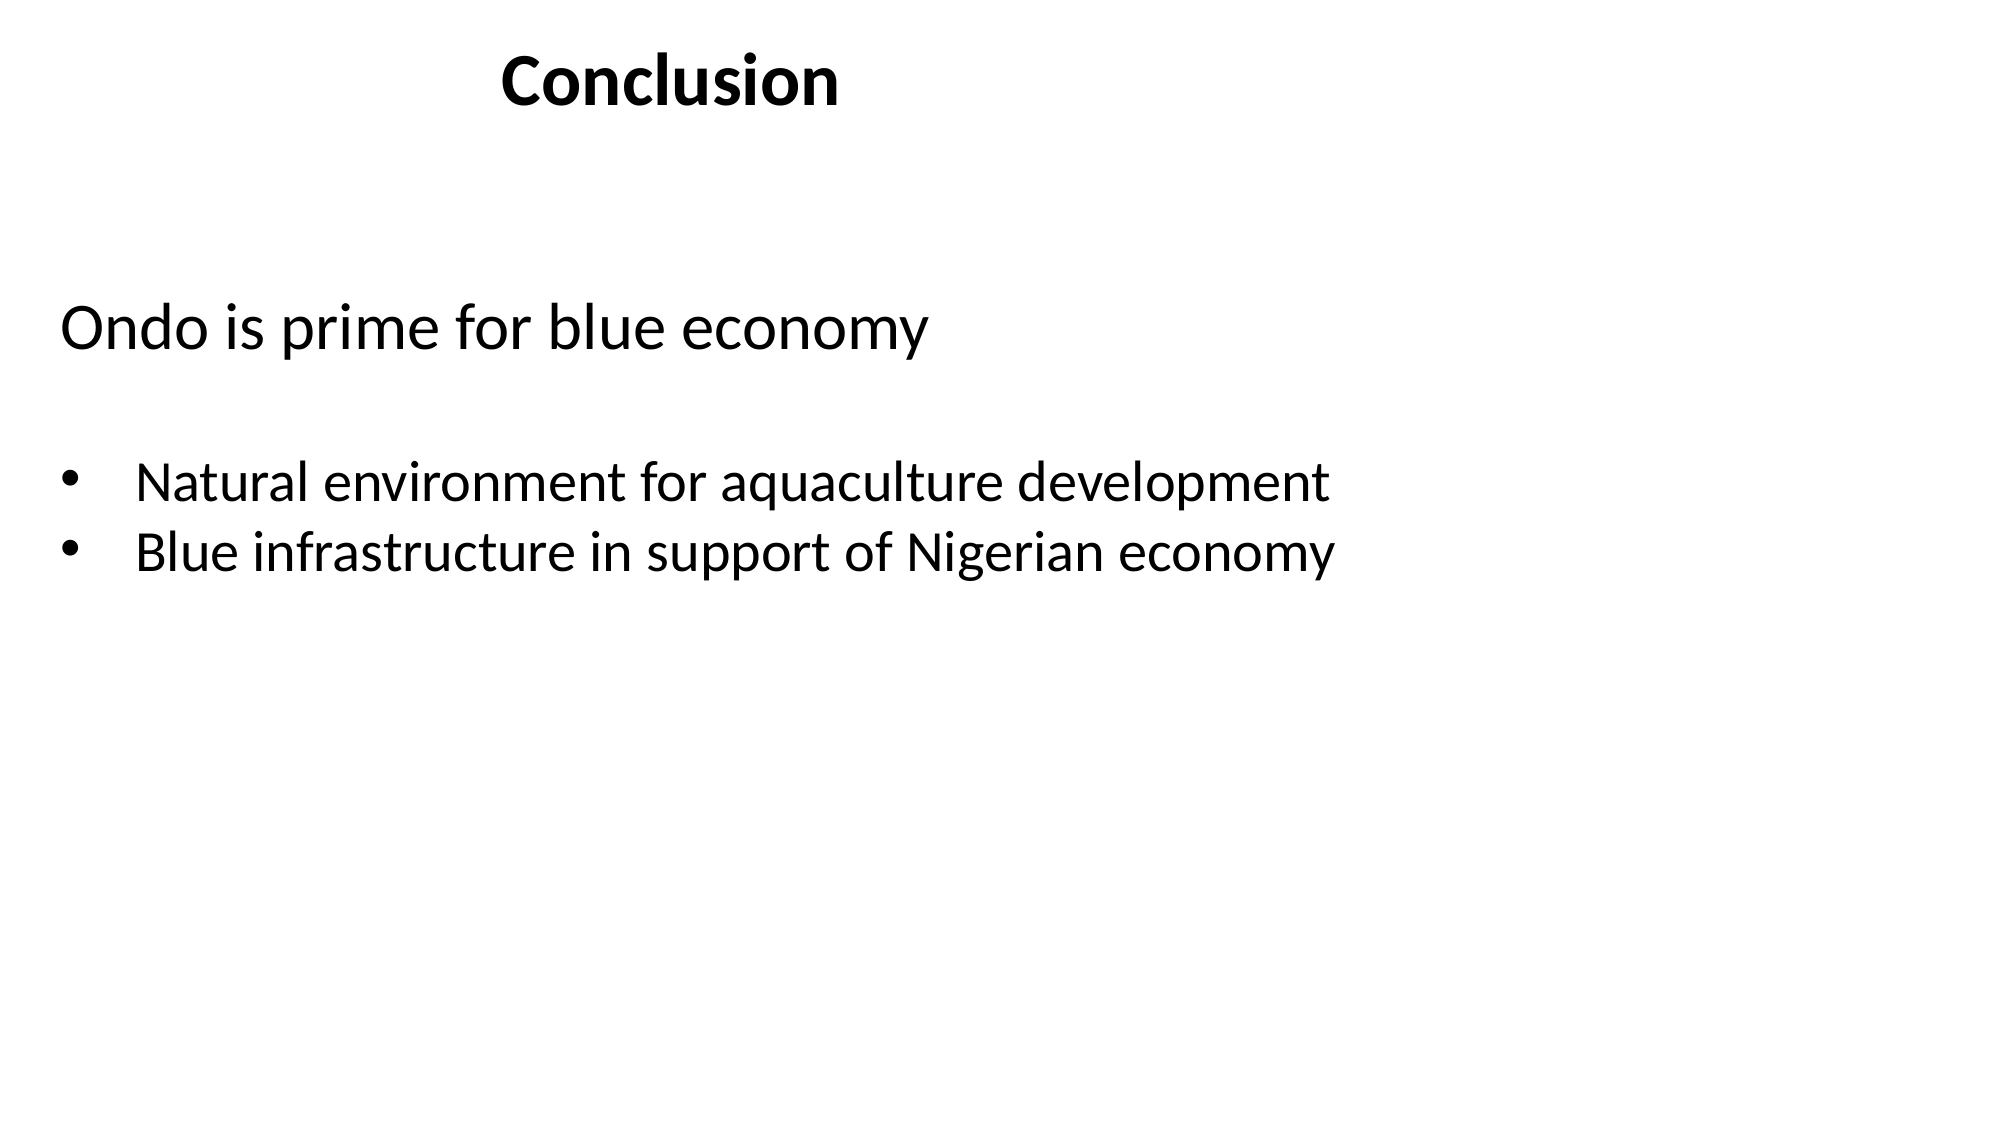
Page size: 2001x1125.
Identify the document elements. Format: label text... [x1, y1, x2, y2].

text_box Conclusion [487, 23, 857, 129]
text_box Ondo is prime for blue economy Natural environment for aquaculture development Blue infrastructure in support of Nigerian economy [45, 215, 1510, 590]
